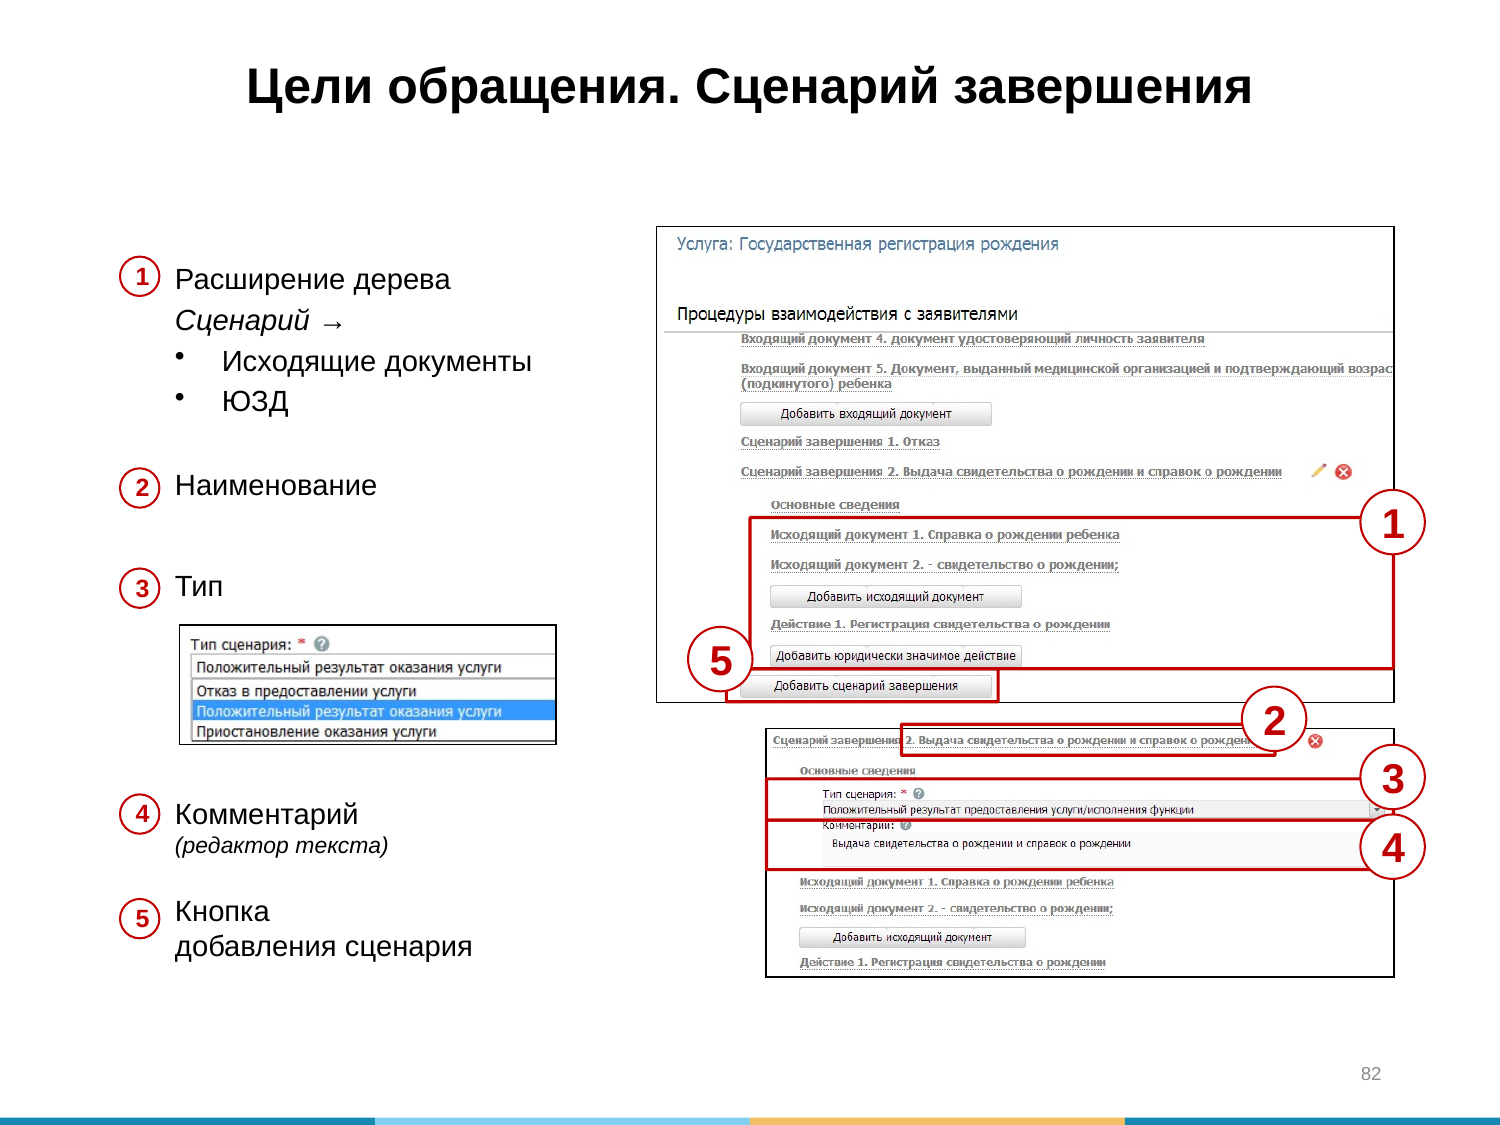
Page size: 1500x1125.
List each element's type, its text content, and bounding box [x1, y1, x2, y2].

picture [657, 227, 1394, 702]
slide_number 82 [1059, 1042, 1397, 1103]
picture [766, 729, 1394, 977]
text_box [1235, 685, 1315, 752]
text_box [0, 1117, 1500, 1125]
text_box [1353, 813, 1433, 879]
text_box [901, 724, 1235, 729]
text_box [681, 625, 761, 692]
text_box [1353, 488, 1433, 555]
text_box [1353, 743, 1433, 810]
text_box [119, 252, 560, 972]
text_box Цели обращения. Сценарий завершения [97, 54, 1403, 126]
